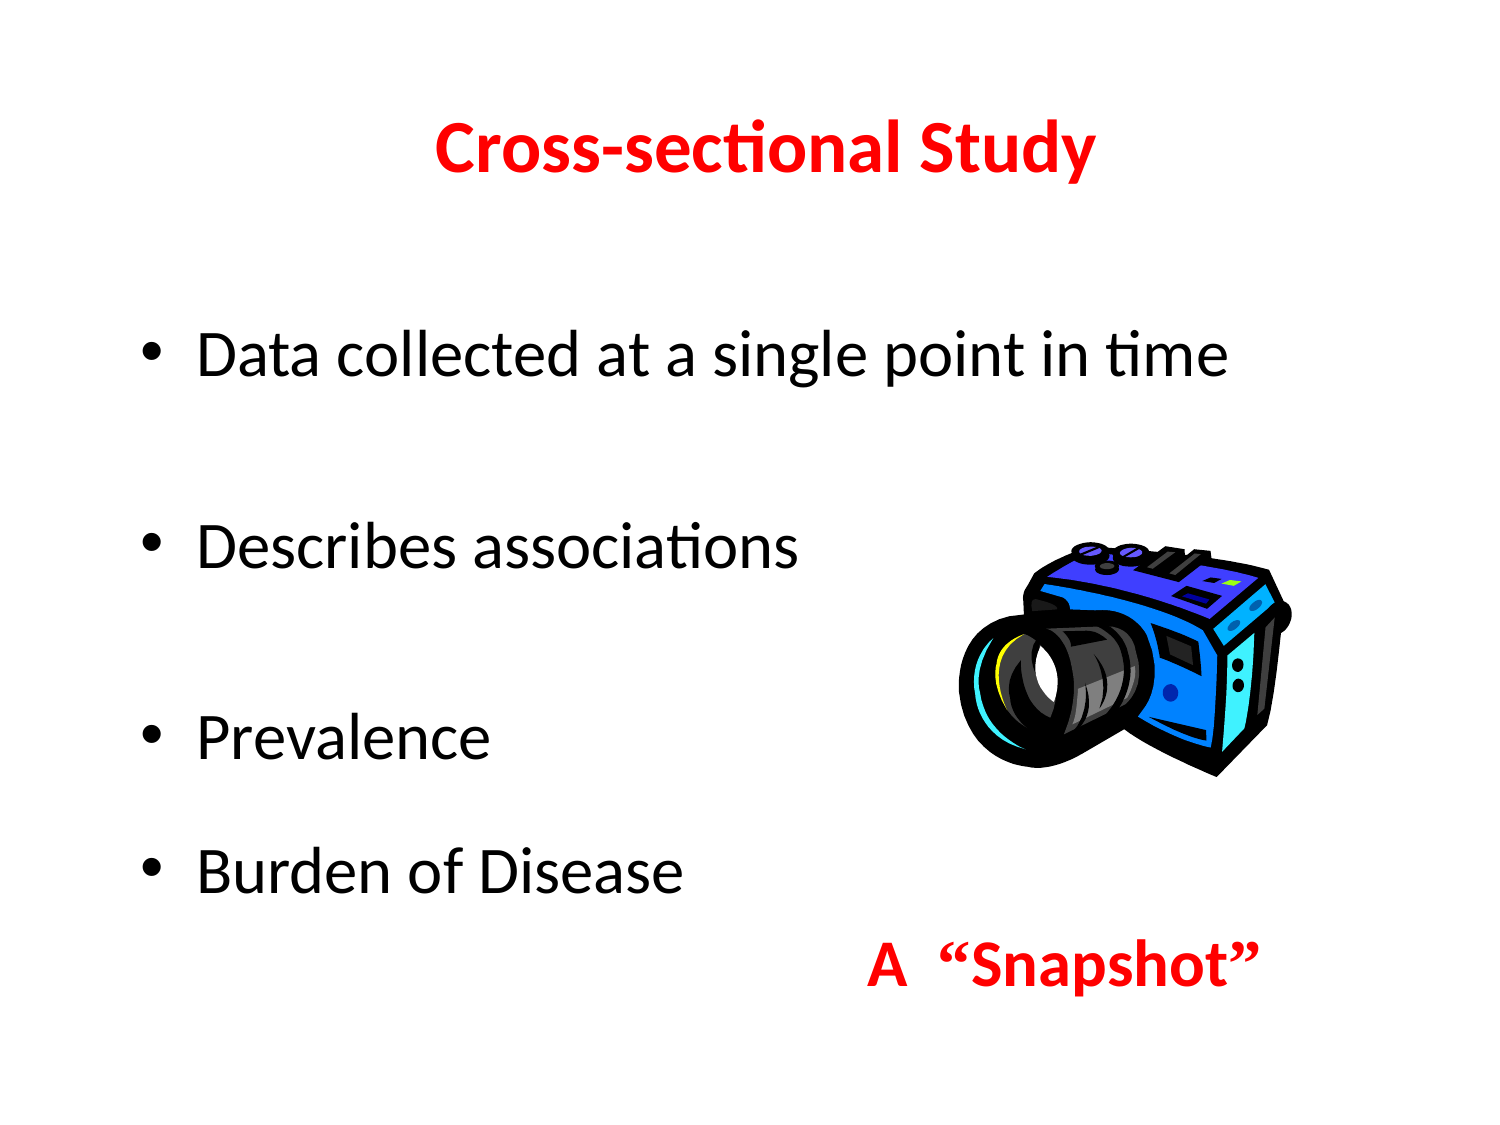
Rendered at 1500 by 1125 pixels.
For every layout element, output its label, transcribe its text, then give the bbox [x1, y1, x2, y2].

list Data collected at a single point in time Describes associations Prevalence Burden of Disease [125, 262, 1304, 1067]
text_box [952, 541, 1293, 778]
title Cross-sectional Study [50, 35, 1484, 250]
text_box A “Snapshot” [762, 912, 1463, 1008]
